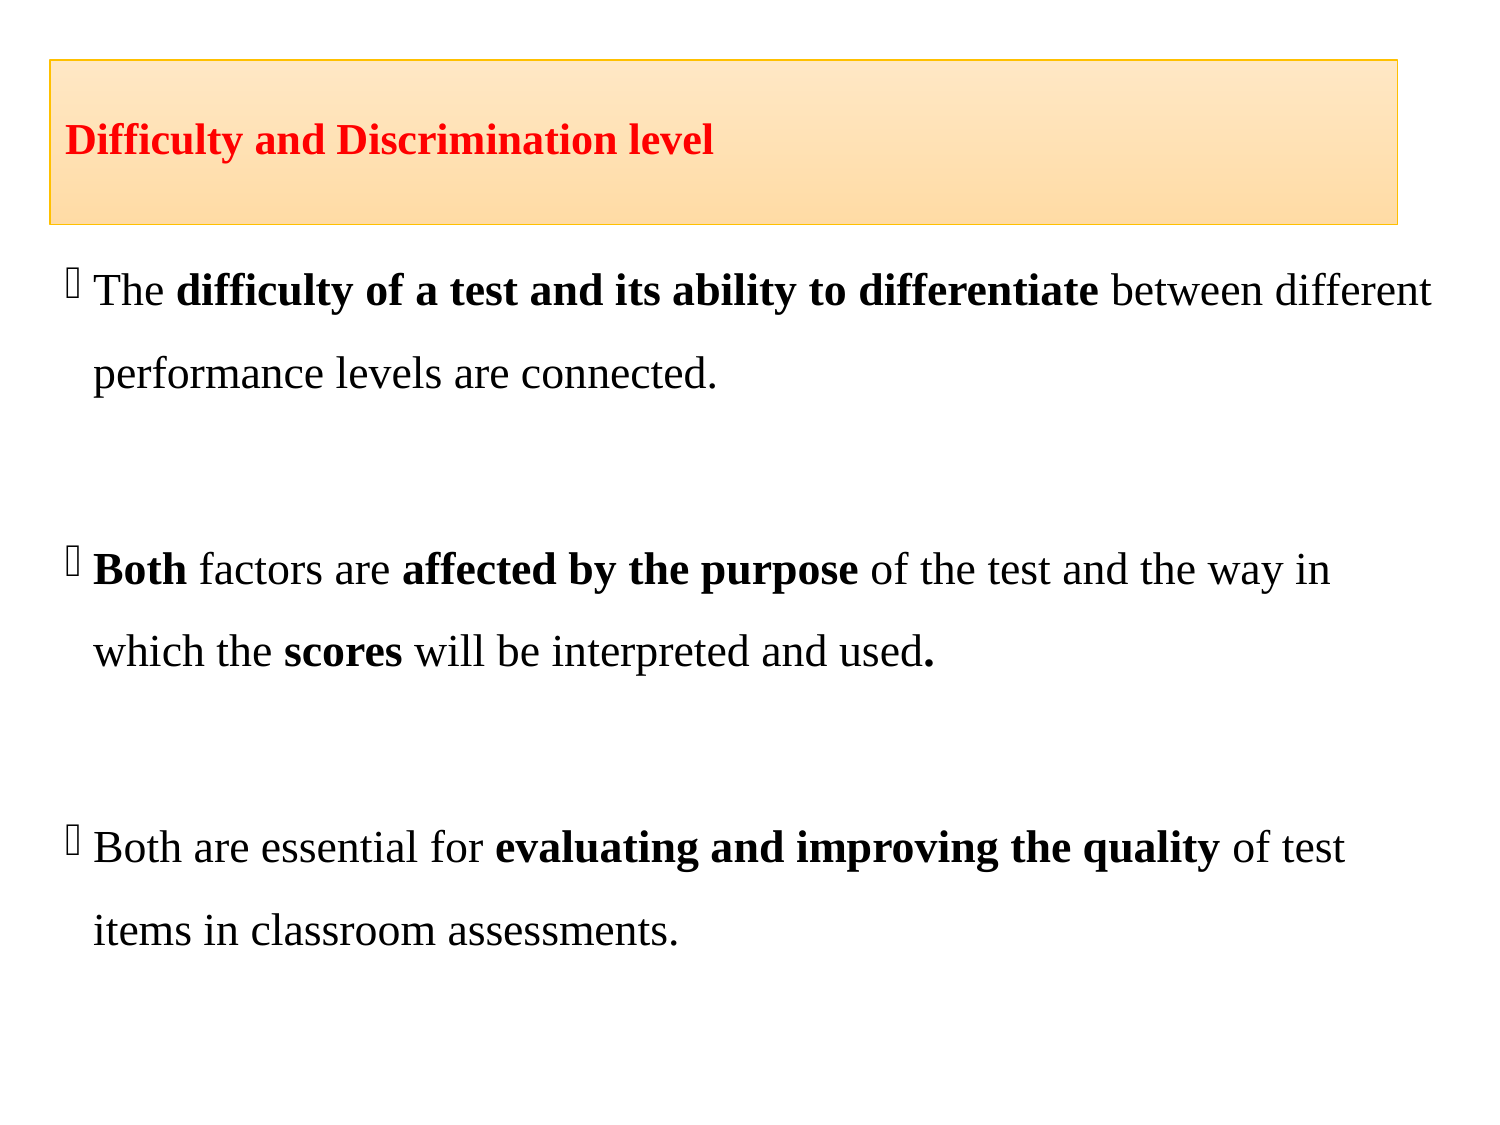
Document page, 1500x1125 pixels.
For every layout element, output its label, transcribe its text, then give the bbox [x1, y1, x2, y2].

list The difficulty of a test and its ability to differentiate between different performance levels are connected. Both factors are affected by the purpose of the test and the way in which the scores will be interpreted and used. Both are essential for evaluating and improving the quality of test items in classroom assessments. [50, 224, 1463, 1027]
title Difficulty and Discrimination level [49, 59, 1398, 225]
